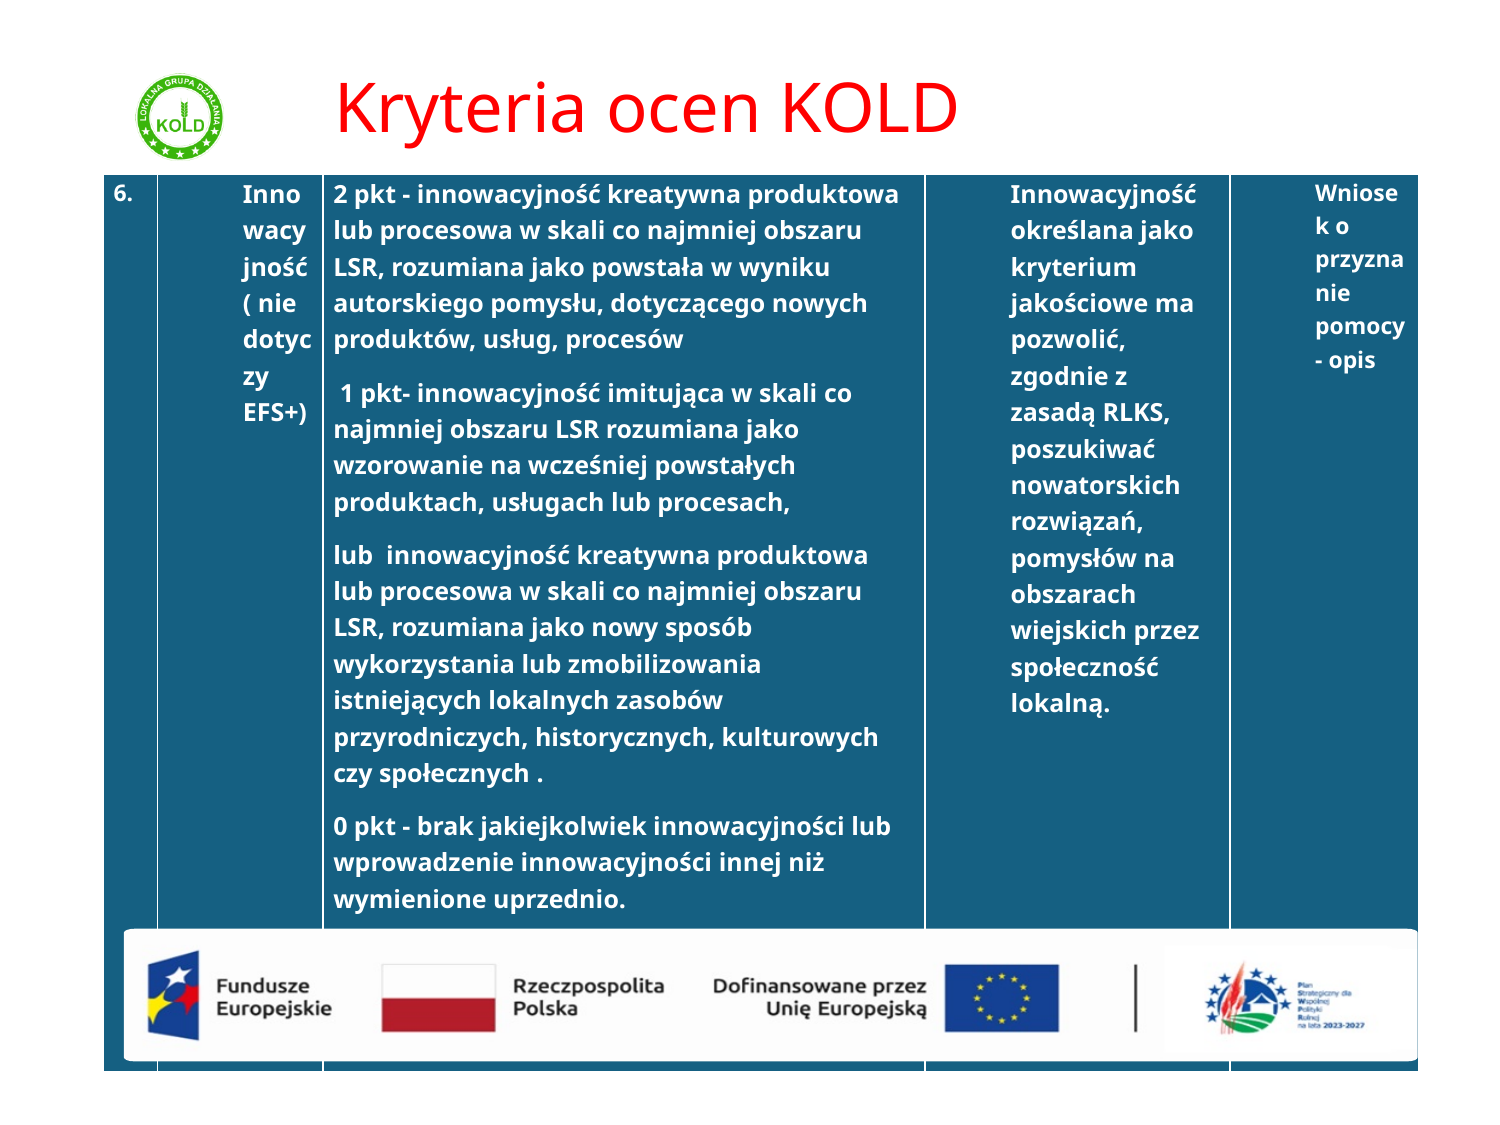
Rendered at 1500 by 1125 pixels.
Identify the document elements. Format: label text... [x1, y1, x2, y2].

table_header Wniosek o przyznanie pomocy - opis [1231, 1062, 1418, 1071]
picture [123, 928, 1419, 1062]
picture [135, 72, 224, 162]
table_header Innowacyjność określana jako kryterium jakościowe ma pozwolić, zgodnie z zasadą RLKS, poszukiwać nowatorskich rozwiązań, pomysłów na obszarach wiejskich przez społeczność lokalną. [926, 175, 1229, 928]
table_header Wniosek o przyznanie pomocy - opis [1231, 175, 1418, 928]
table_header Innowacyjność ( nie dotyczy EFS+) [158, 1062, 322, 1071]
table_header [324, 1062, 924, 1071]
table_header 6. [104, 175, 157, 1071]
table_header Innowacyjność ( nie dotyczy EFS+) [158, 175, 322, 928]
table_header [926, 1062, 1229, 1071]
table_header 2 pkt - innowacyjność kreatywna produktowa lub procesowa w skali co najmniej obszaru LSR, rozumiana jako powstała w wyniku autorskiego pomysłu, dotyczącego nowych produktów, usług, procesów 1 pkt- innowacyjność imitująca w skali co najmniej obszaru LSR rozumiana jako wzorowanie na wcześniej powstałych produktach, usługach lub procesach, lub innowacyjność kreatywna produktowa lub procesowa w skali co najmniej obszaru LSR, rozumiana jako nowy sposób wykorzystania lub zmobilizowania istniejących lokalnych zasobów przyrodniczych, historycznych, kulturowych czy społecznych . 0 pkt - brak jakiejkolwiek innowacyjności lub wprowadzenie innowacyjności innej niż wymienione uprzednio. [324, 175, 924, 928]
title Kryteria ocen KOLD [103, 59, 1397, 161]
